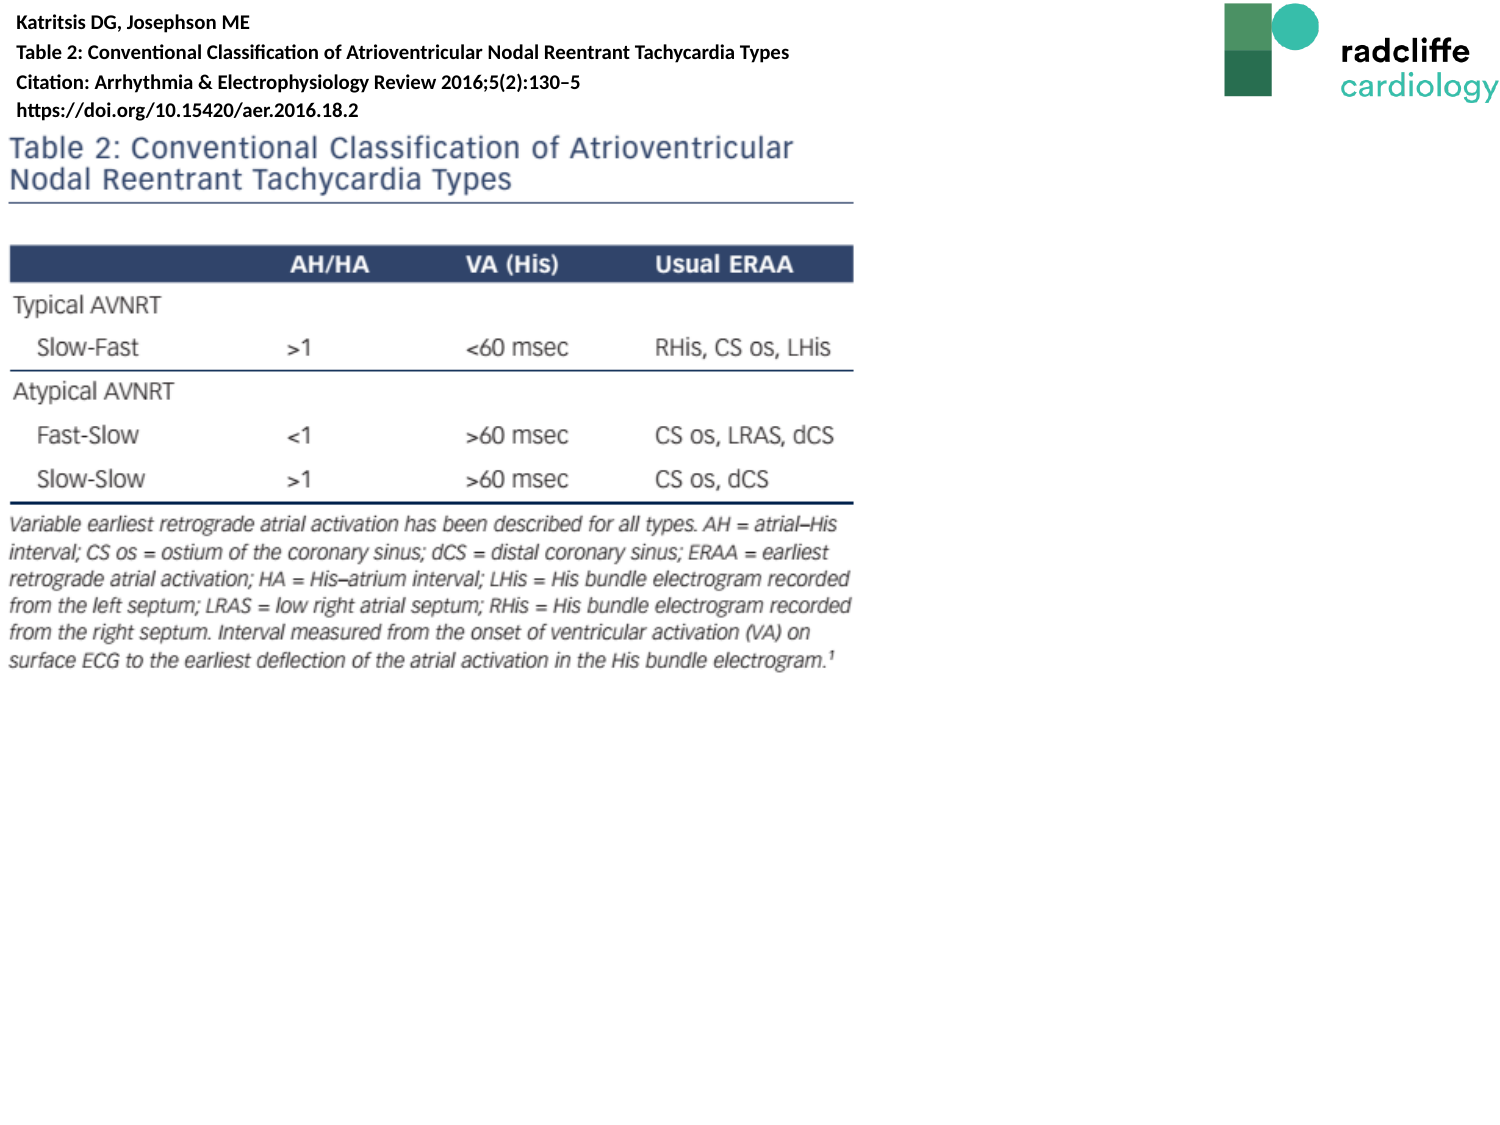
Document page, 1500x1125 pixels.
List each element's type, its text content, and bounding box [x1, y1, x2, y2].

text_box Table 2: Conventional Classification of Atrioventricular Nodal Reentrant Tachycardia Types [1, 31, 1224, 60]
text_box Citation: Arrhythmia & Electrophysiology Review 2016;5(2):130–5 [1, 60, 1224, 89]
picture [1, 124, 857, 679]
text_box Katritsis DG, Josephson ME [1, 1, 939, 31]
text_box https://doi.org/10.15420/aer.2016.18.2 [1, 89, 1500, 129]
picture [1224, 1, 1499, 104]
